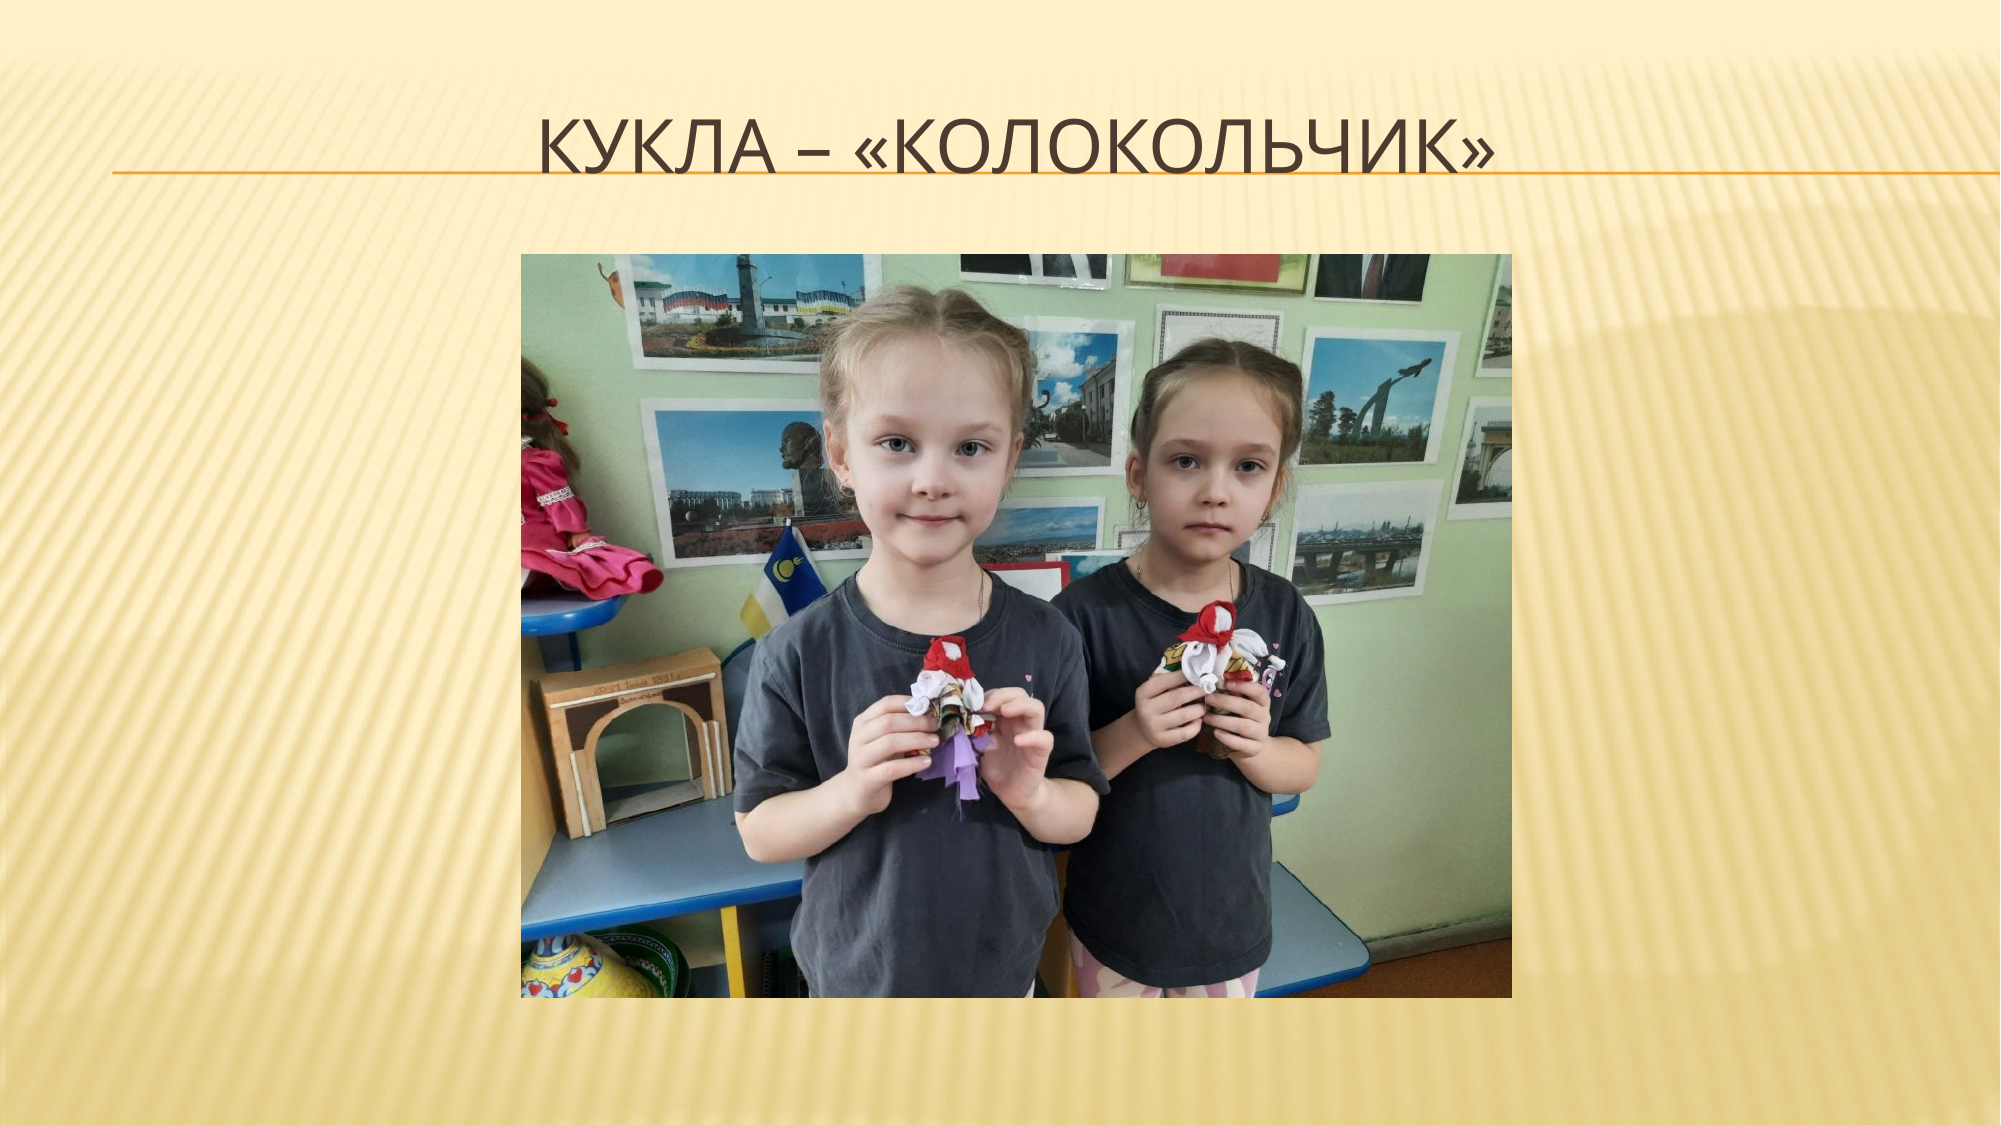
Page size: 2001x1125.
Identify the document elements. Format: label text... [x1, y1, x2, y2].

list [521, 254, 1512, 998]
title Кукла – «Колокольчик» [66, 75, 1967, 213]
